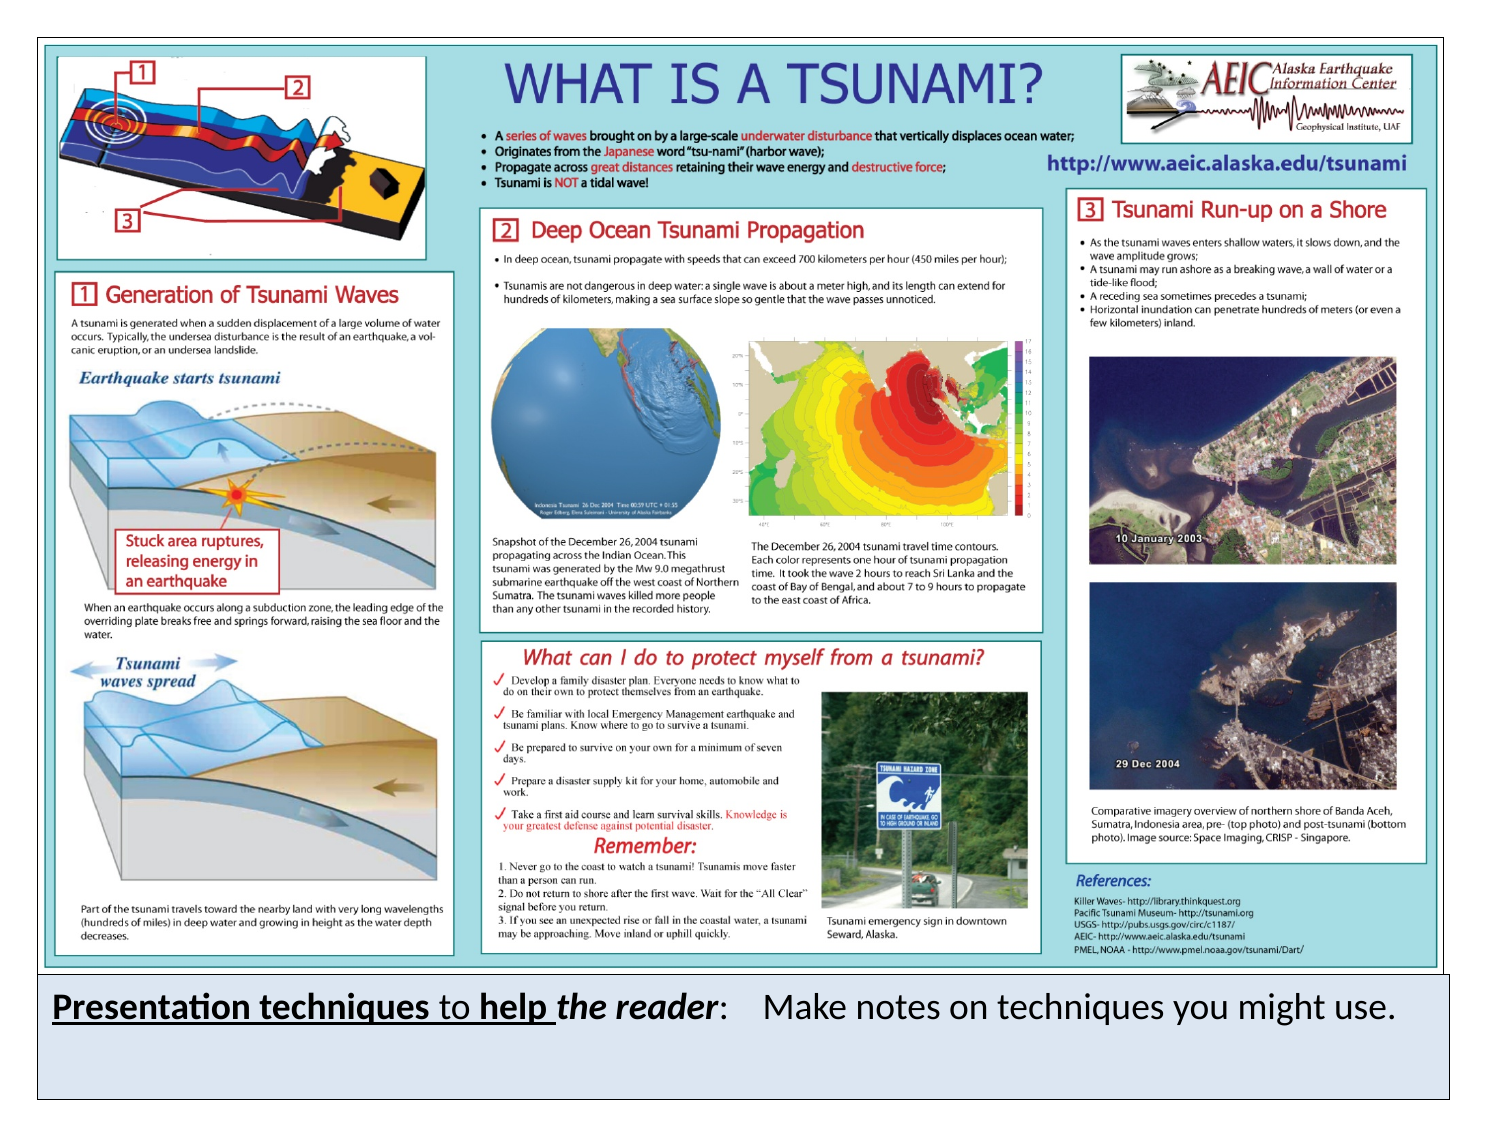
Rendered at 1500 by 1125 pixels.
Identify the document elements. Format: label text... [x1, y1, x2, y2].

text_box Presentation techniques to help the reader: Make notes on techniques you might use. [37, 974, 1450, 1100]
picture [37, 37, 1444, 976]
